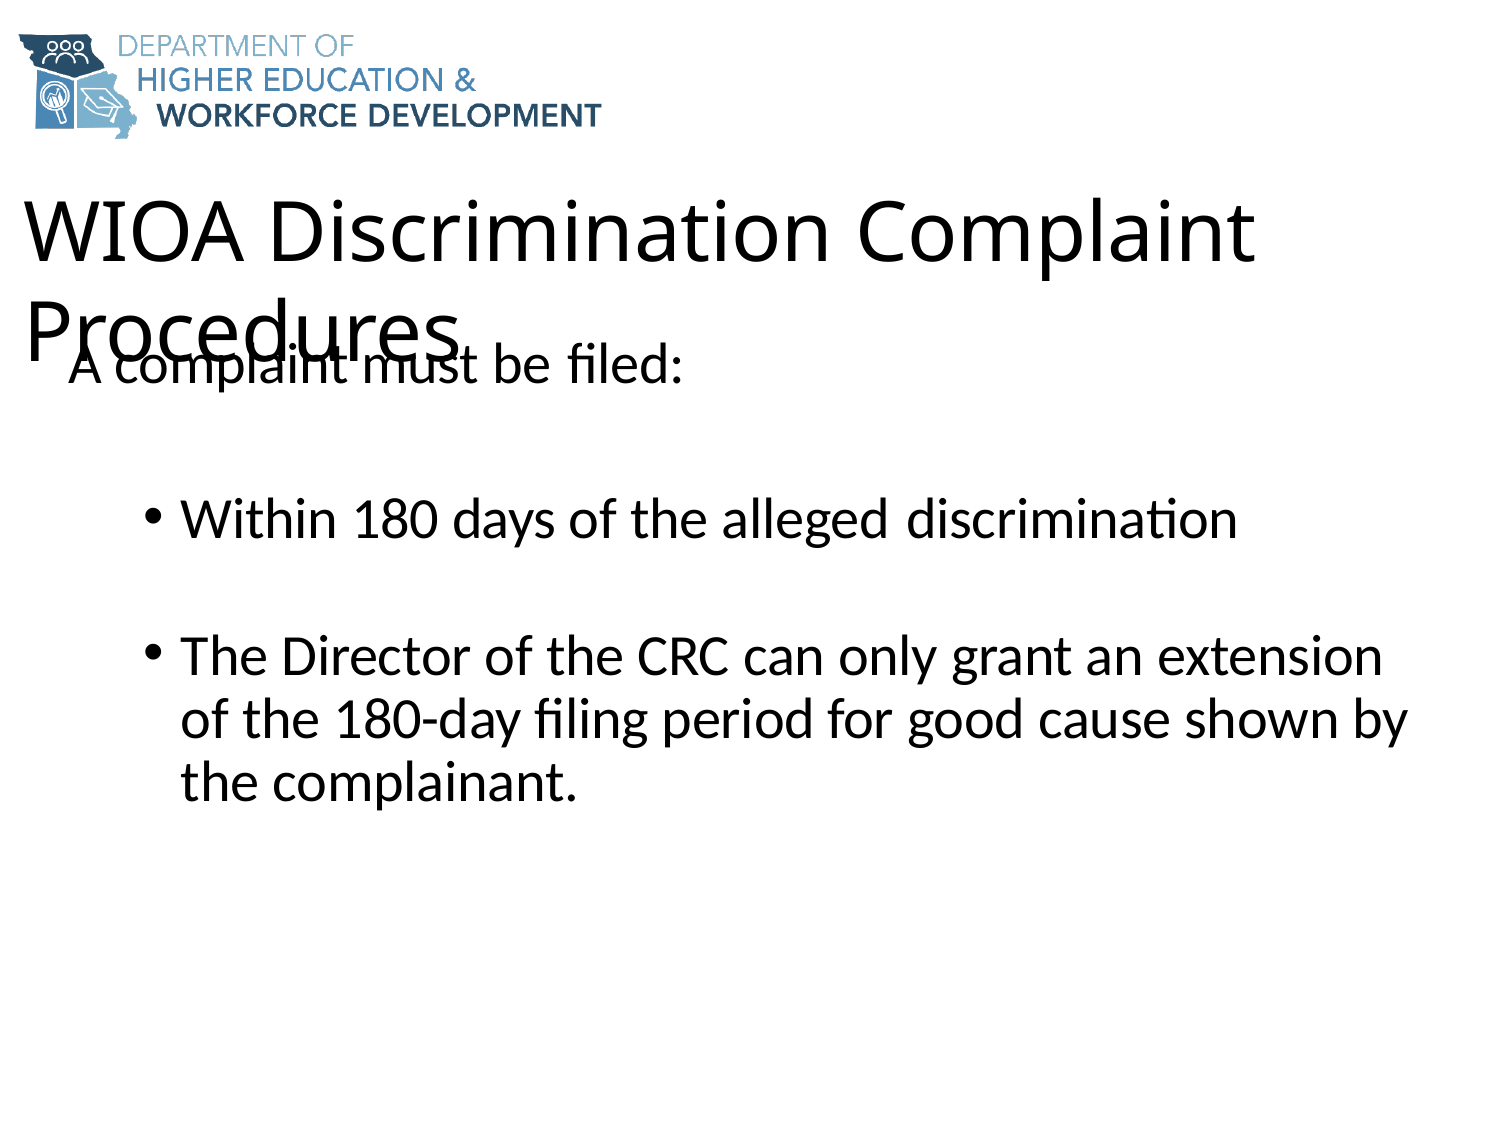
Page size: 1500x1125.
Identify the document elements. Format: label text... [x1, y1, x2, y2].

picture [18, 30, 602, 140]
text_box A complaint must be filed: Within 180 days of the alleged discrimination The Director of the CRC can only grant an extension of the 180-day filing period for good cause shown by the complainant. [66, 322, 1426, 813]
title WIOA Discrimination Complaint Procedures [21, 175, 1478, 378]
